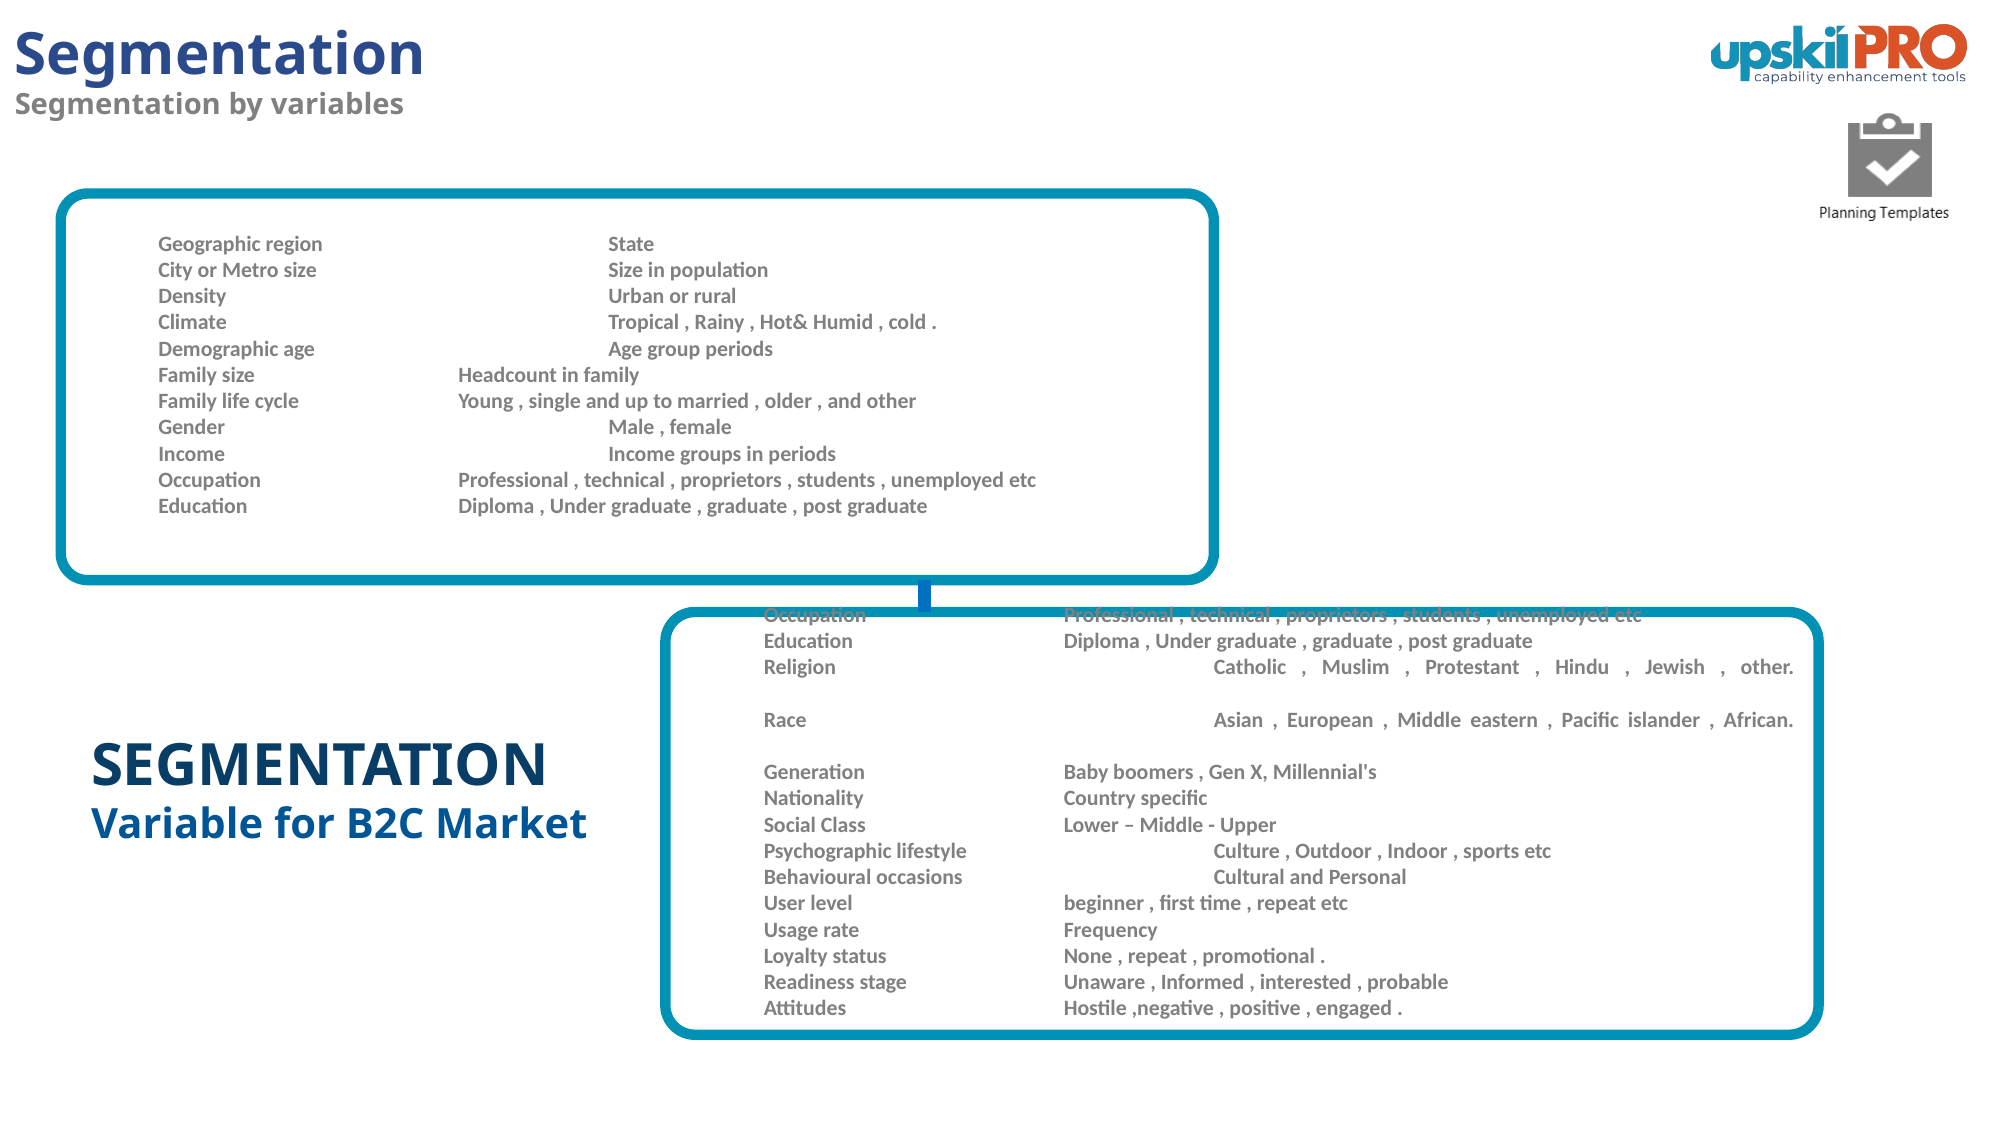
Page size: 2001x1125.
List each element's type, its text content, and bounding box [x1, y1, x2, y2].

text_box Geographic region State City or Metro size Size in population Density Urban or rural Climate Tropical , Rainy , Hot& Humid , cold . Demographic age Age group periods Family size Headcount in family Family life cycle Young , single and up to married , older , and other Gender Male , female Income Income groups in periods Occupation Professional , technical , proprietors , students , unemployed etc Education Diploma , Under graduate , graduate , post graduate [59, 192, 1215, 582]
text_box Occupation Professional , technical , proprietors , students , unemployed etc Education Diploma , Under graduate , graduate , post graduate Religion Catholic , Muslim , Protestant , Hindu , Jewish , other. Race Asian , European , Middle eastern , Pacific islander , African. Generation Baby boomers , Gen X, Millennial's Nationality Country specific Social Class Lower – Middle - Upper Psychographic lifestyle Culture , Outdoor , Indoor , sports etc Behavioural occasions Cultural and Personal User level beginner , first time , repeat etc Usage rate Frequency Loyalty status None , repeat , promotional . Readiness stage Unaware , Informed , interested , probable Attitudes Hostile ,negative , positive , engaged . [664, 610, 1820, 1036]
text_box SEGMENTATION Variable for B2C Market [91, 726, 664, 847]
picture [1799, 113, 1970, 232]
picture [1711, 24, 1967, 85]
text_box Segmentation Segmentation by variables [0, 8, 1811, 129]
